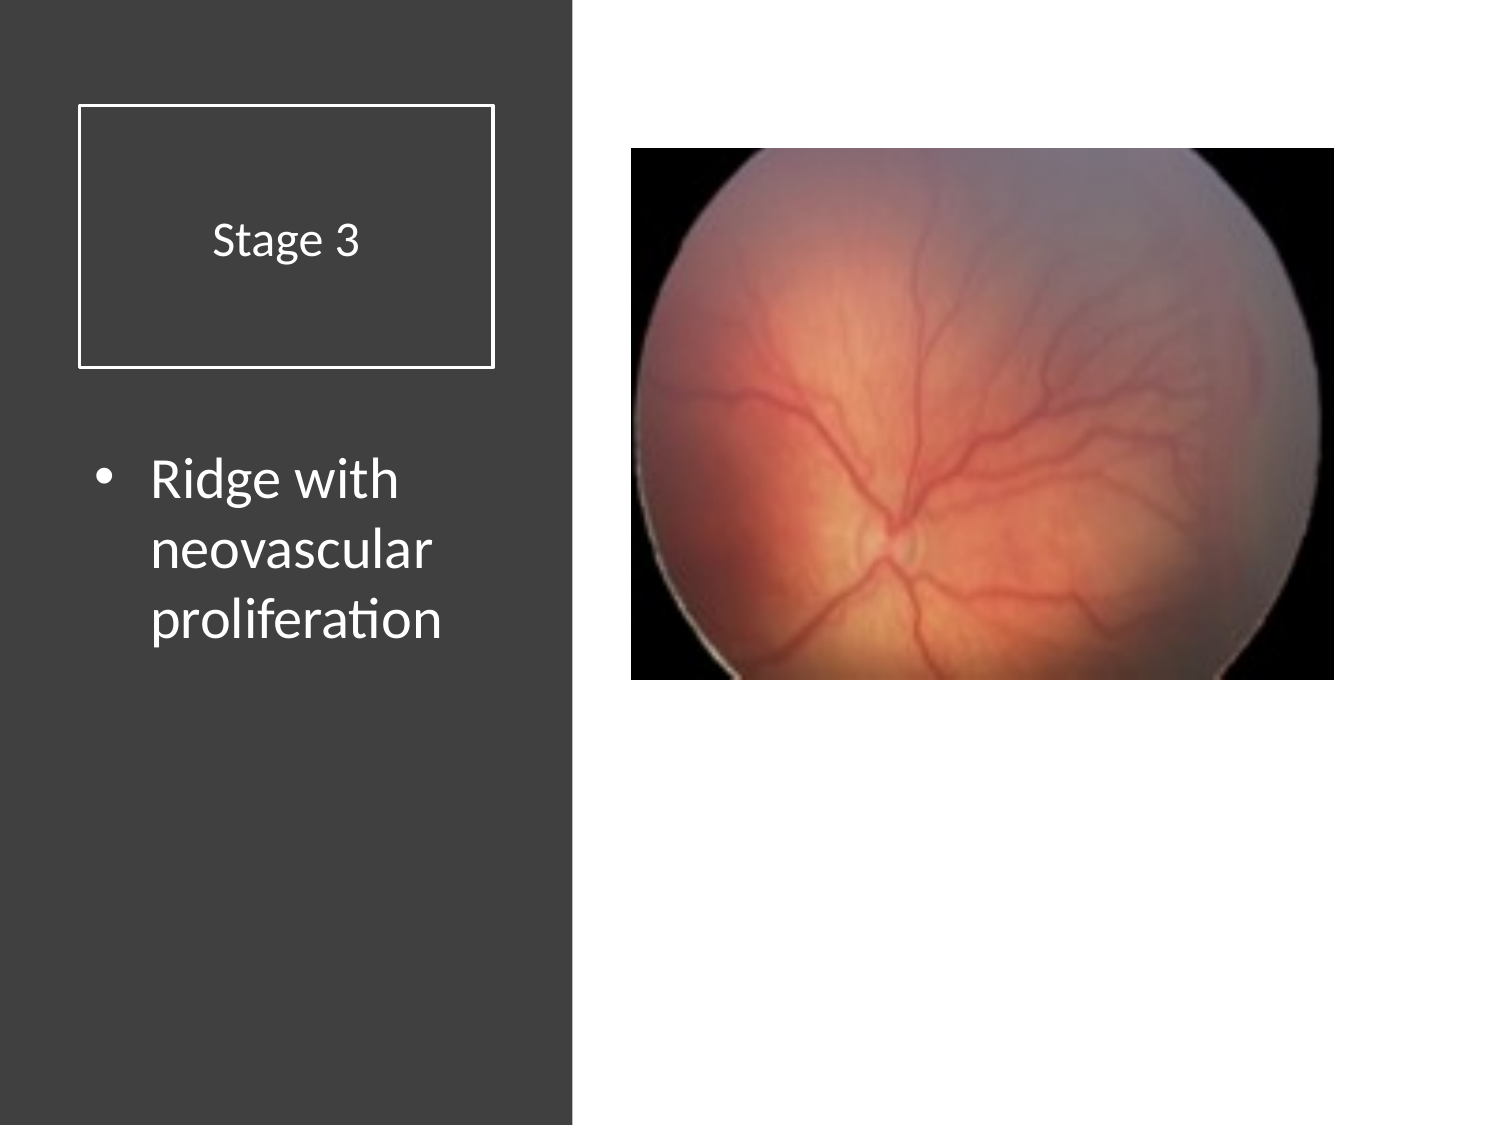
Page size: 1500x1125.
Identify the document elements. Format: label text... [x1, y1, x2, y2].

list Ridge with neovascular proliferation [79, 432, 493, 994]
picture [631, 148, 1335, 680]
title Stage 3 [79, 105, 493, 368]
text_box [0, 0, 573, 1125]
